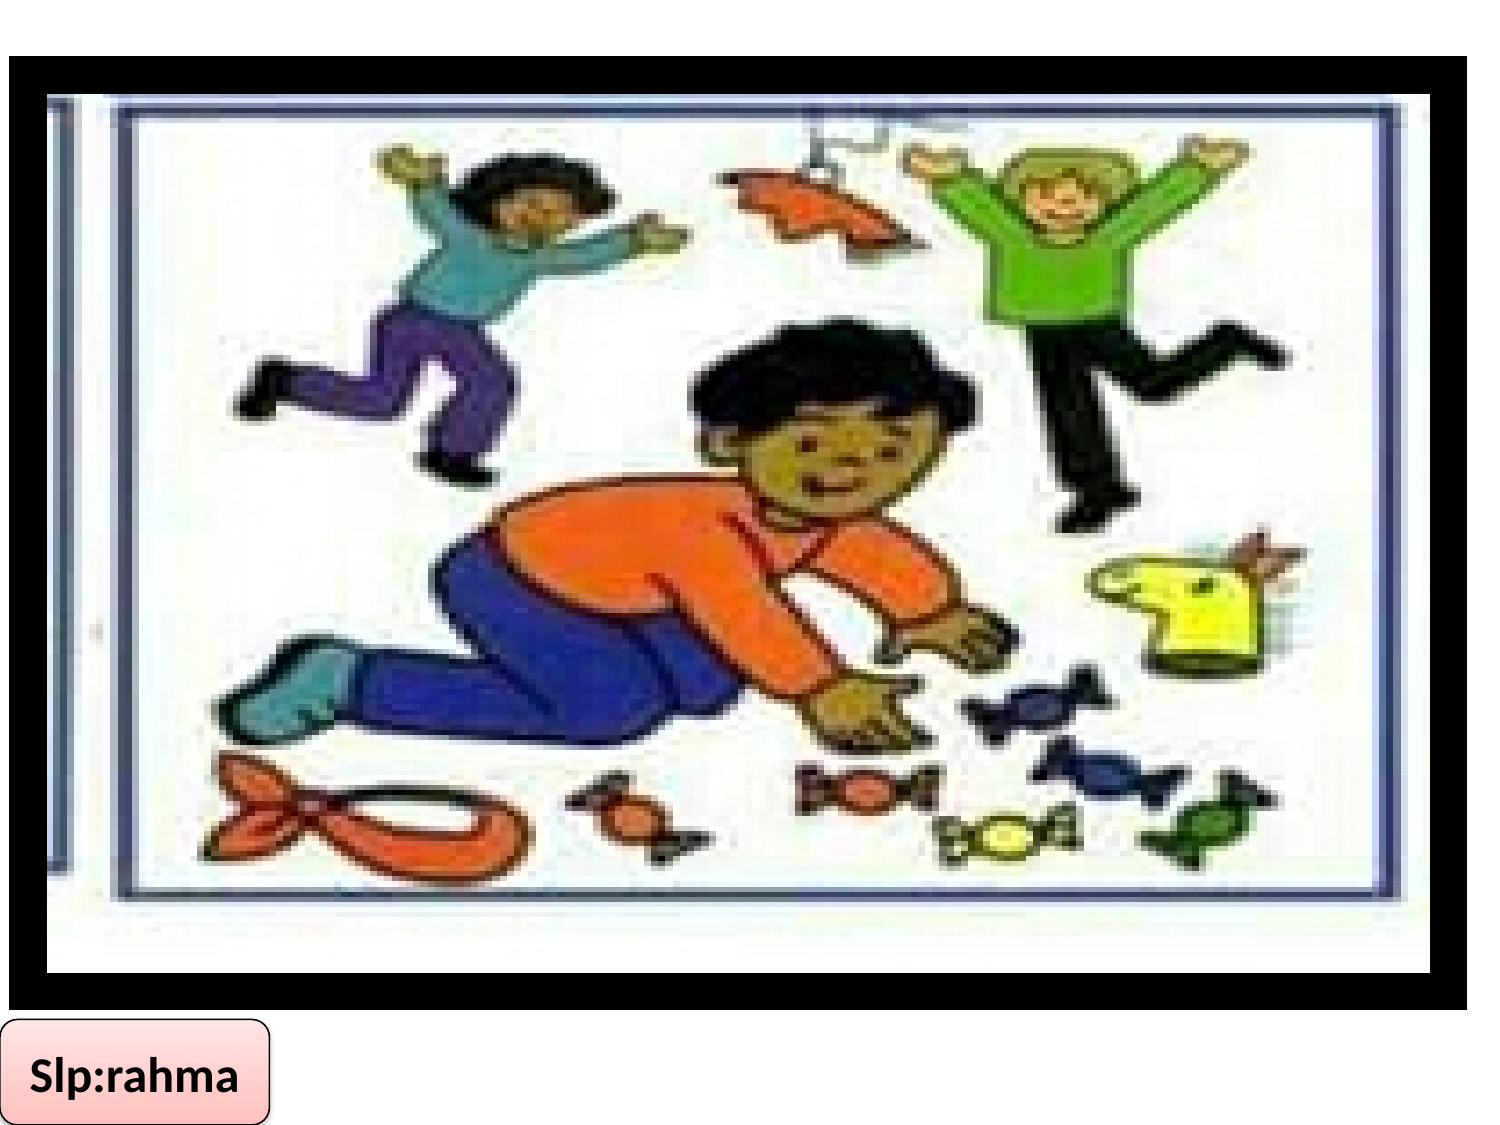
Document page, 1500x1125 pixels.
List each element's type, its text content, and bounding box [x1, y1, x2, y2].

text_box Slp:rahma [0, 1018, 271, 1125]
picture [46, 93, 1430, 973]
